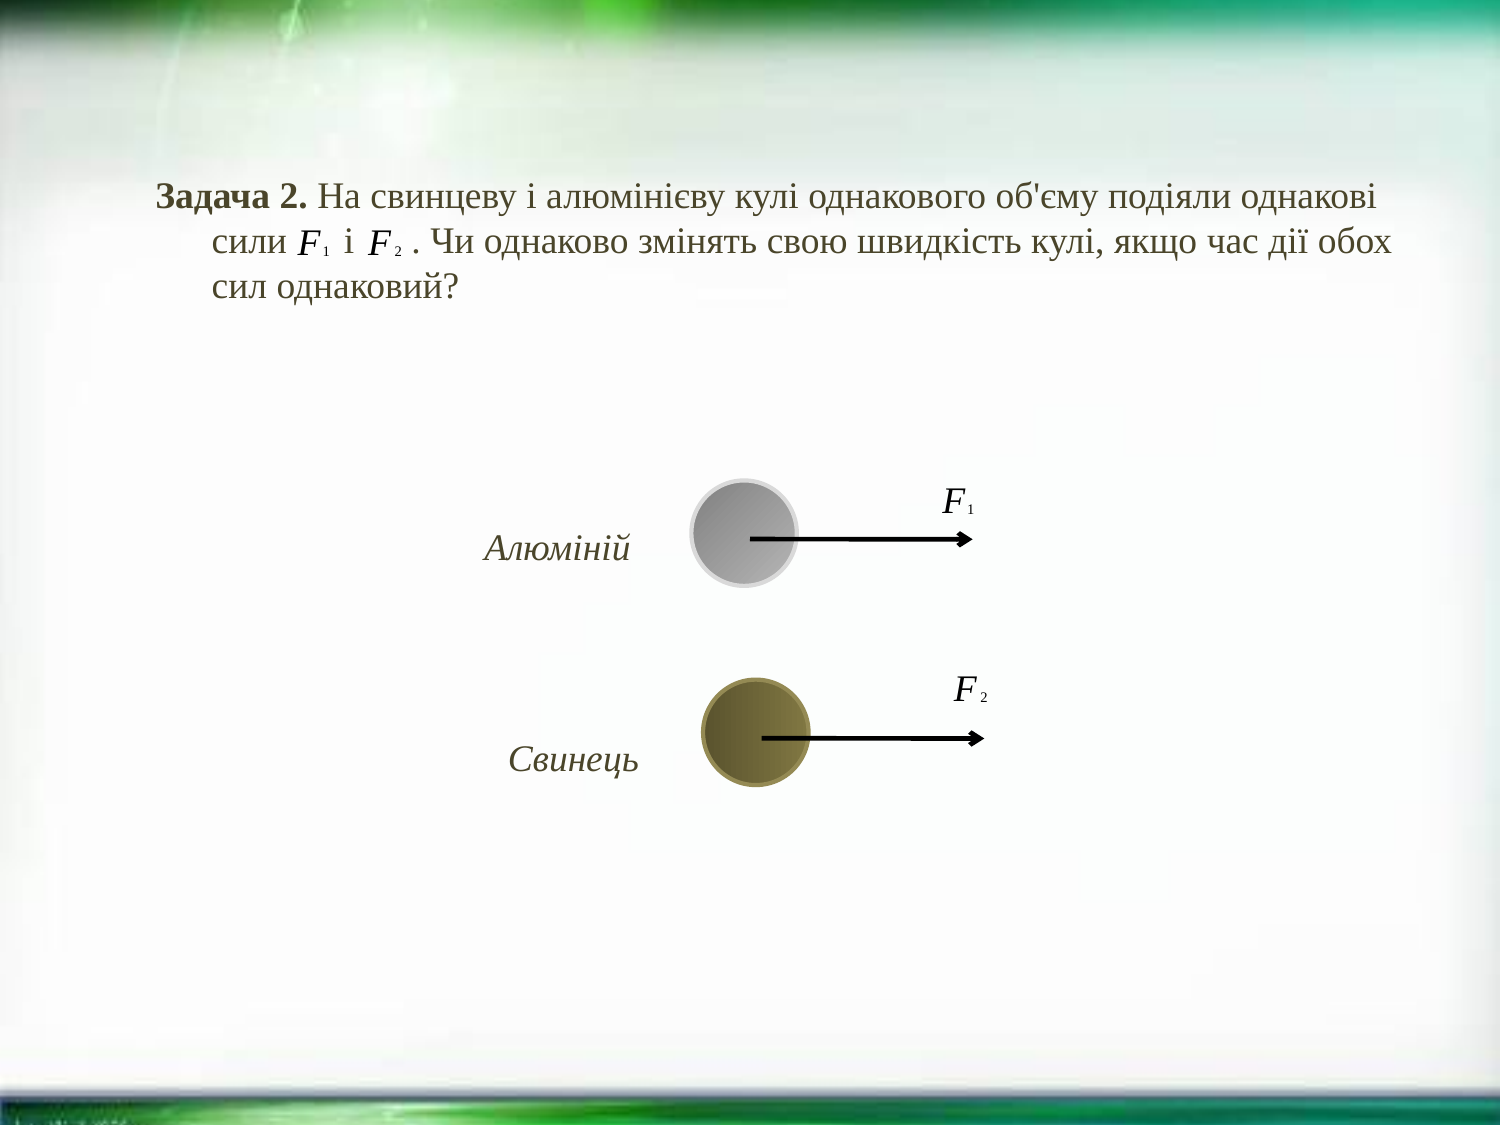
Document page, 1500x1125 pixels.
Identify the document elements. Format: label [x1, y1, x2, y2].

text_box [948, 667, 994, 708]
text_box [937, 480, 978, 521]
text_box [292, 222, 333, 263]
text_box [363, 222, 408, 263]
picture [0, 0, 1500, 1125]
